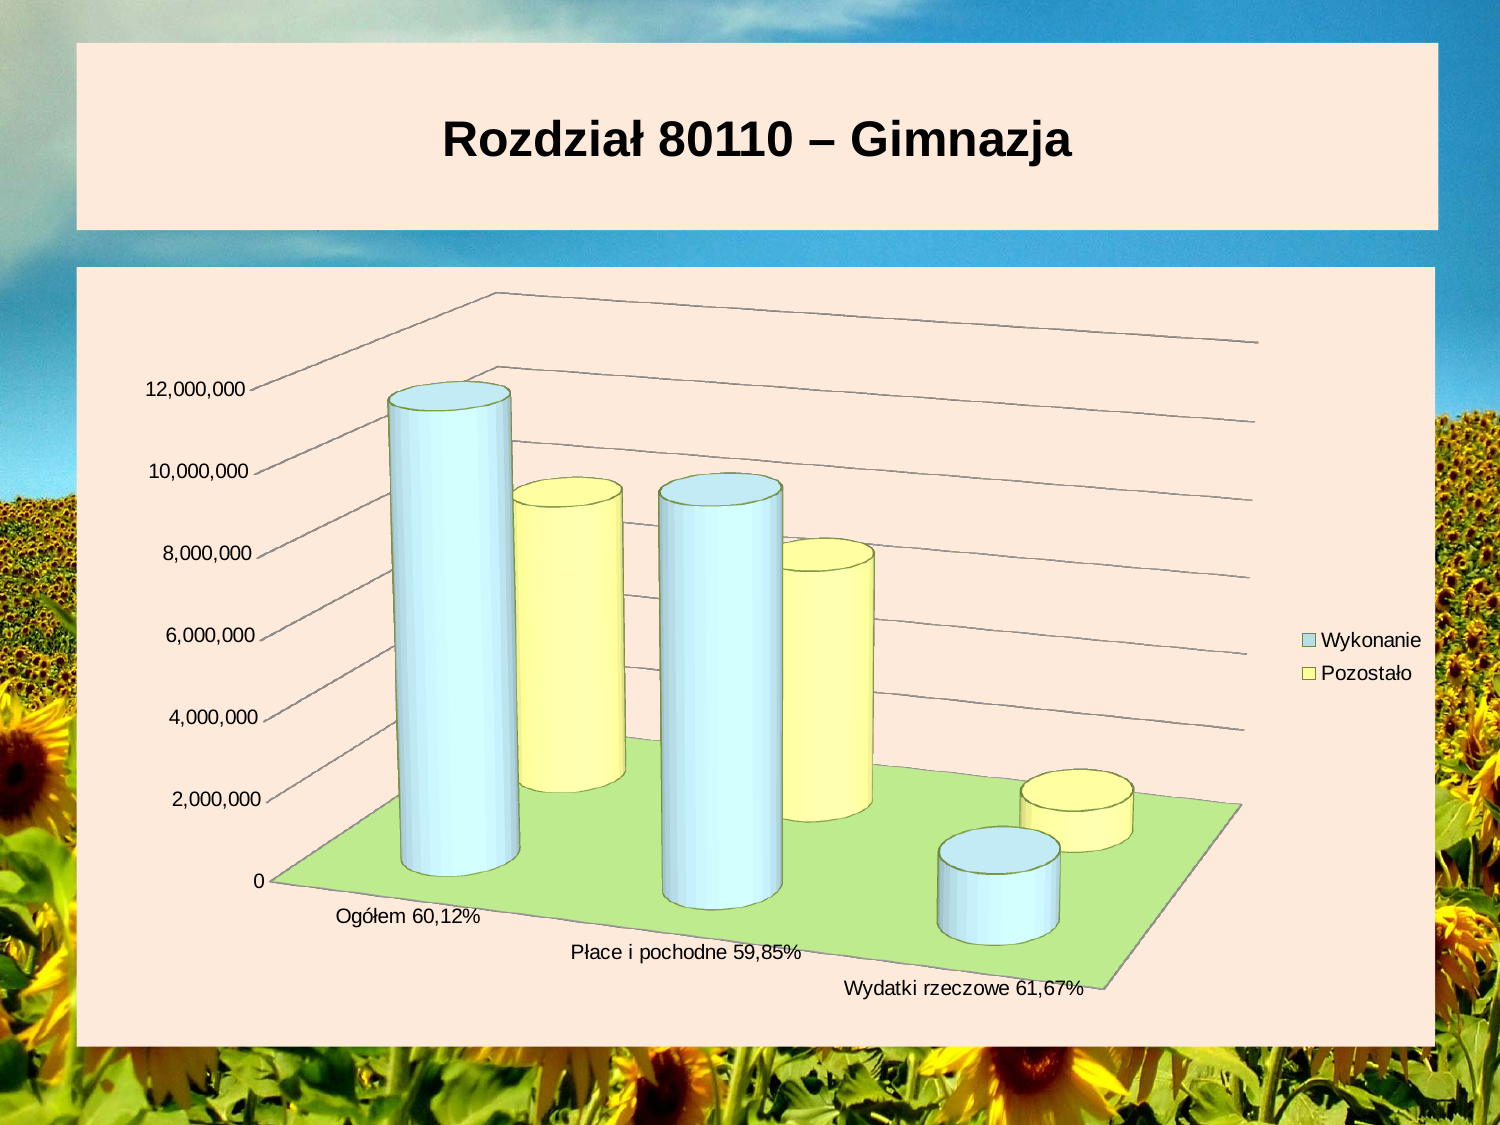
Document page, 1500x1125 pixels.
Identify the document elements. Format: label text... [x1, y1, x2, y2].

title Rozdział 80110 – Gimnazja [76, 42, 1439, 231]
chart [74, 262, 1436, 1047]
picture [0, 0, 1500, 1125]
